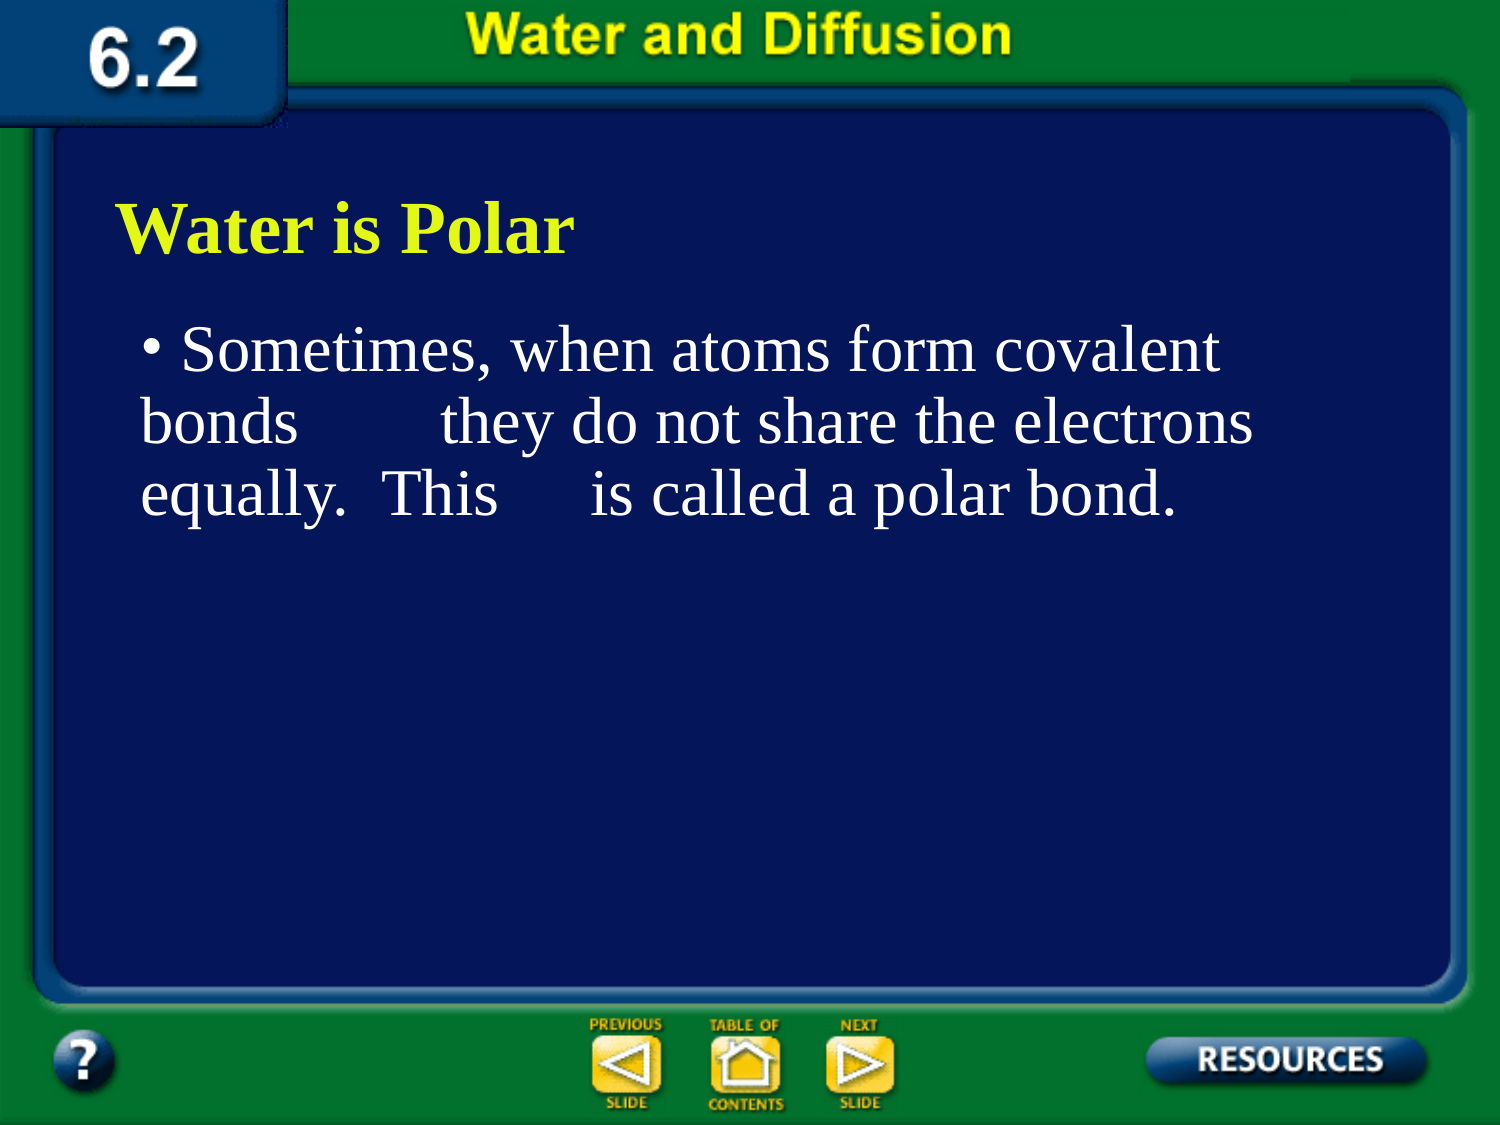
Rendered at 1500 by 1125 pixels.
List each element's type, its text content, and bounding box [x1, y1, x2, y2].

text_box Sometimes, when atoms form covalent bonds they do not share the electrons equally. This is called a polar bond. [124, 306, 1413, 538]
text_box Water is Polar [99, 181, 1438, 277]
picture [0, 0, 1500, 1125]
